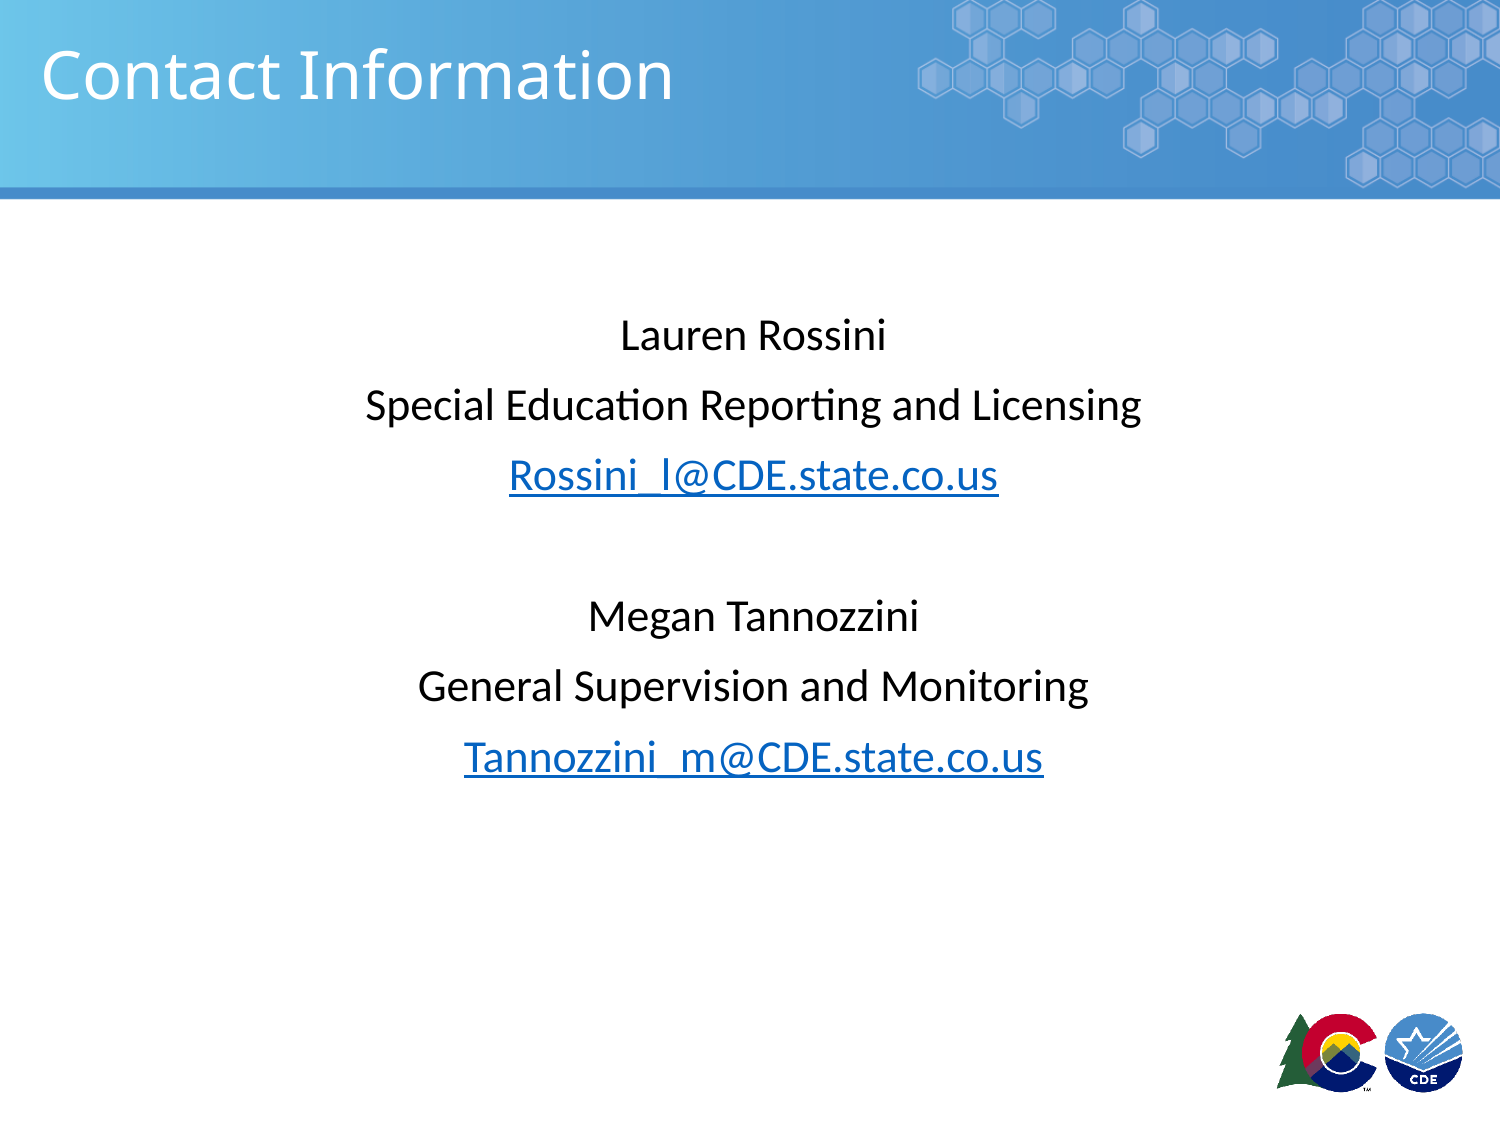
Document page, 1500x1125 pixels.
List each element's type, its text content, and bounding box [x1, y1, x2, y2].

picture [0, 0, 1500, 200]
title Contact Information [40, 41, 1038, 166]
list Lauren Rossini Special Education Reporting and Licensing Rossini_l@CDE.state.co.us Megan Tannozzini General Supervision and Monitoring Tannozzini_m@CDE.state.co.us [103, 239, 1397, 1002]
picture [1275, 1012, 1463, 1093]
